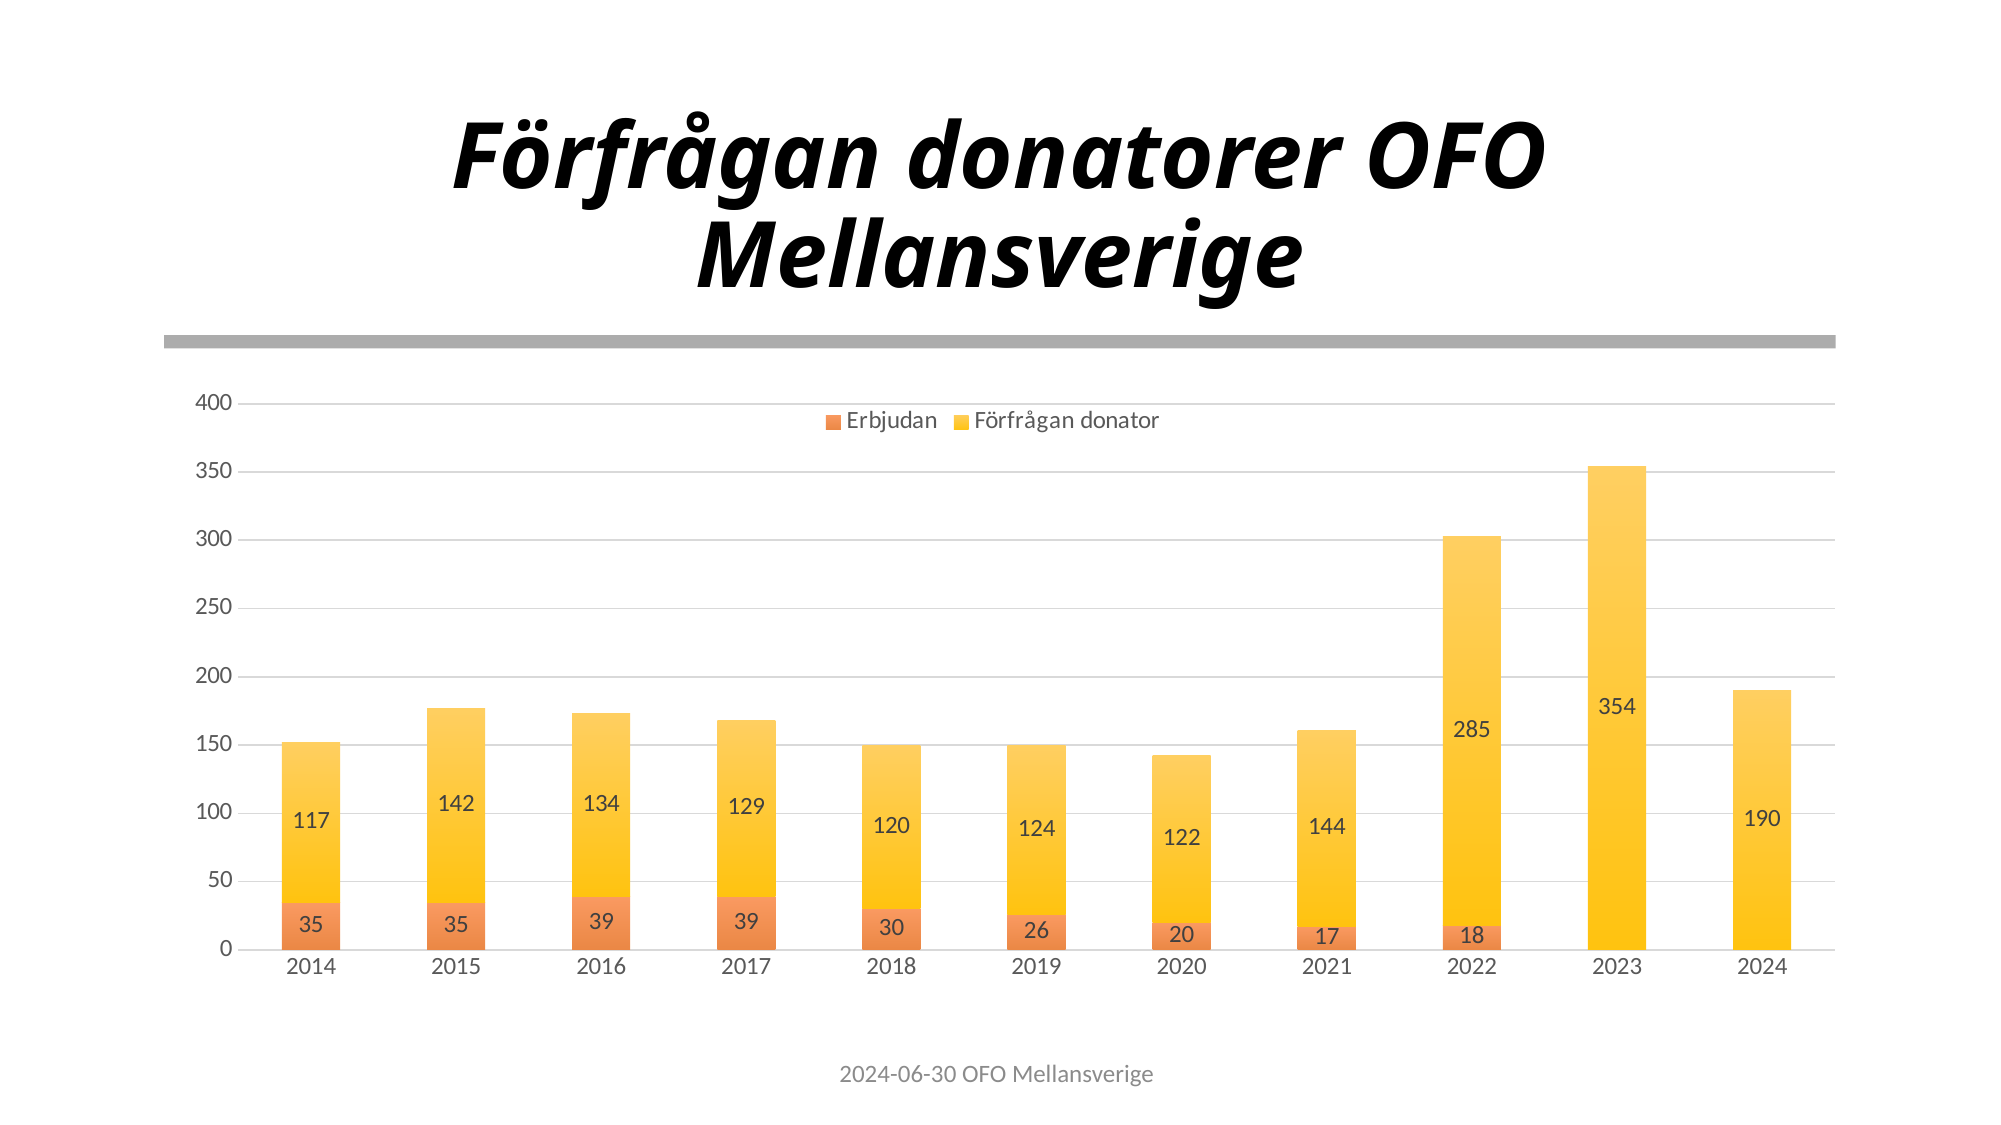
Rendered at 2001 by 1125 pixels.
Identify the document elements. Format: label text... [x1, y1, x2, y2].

chart [163, 390, 1837, 986]
text_box [163, 334, 1837, 350]
footer 2024-06-30 OFO Mellansverige [662, 1042, 1338, 1103]
title Förfrågan donatorer OFO Mellansverige [142, 99, 1858, 317]
